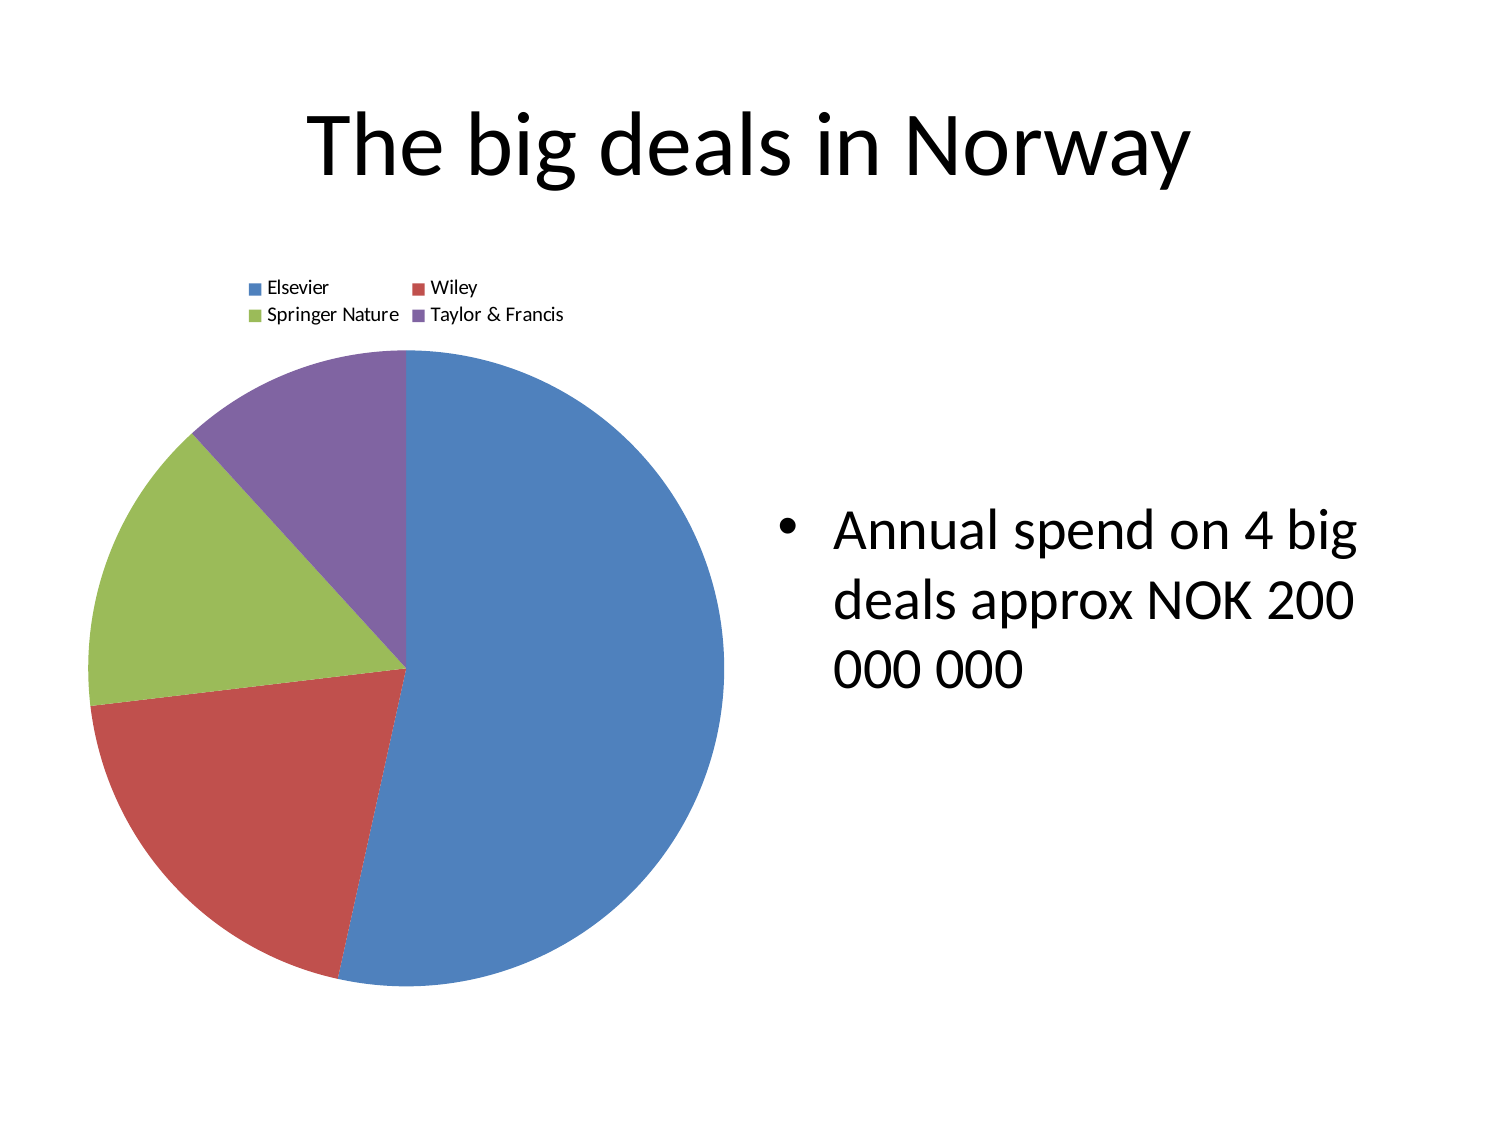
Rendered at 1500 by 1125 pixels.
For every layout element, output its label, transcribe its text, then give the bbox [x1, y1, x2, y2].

chart [74, 262, 738, 1006]
title The big deals in Norway [75, 45, 1425, 233]
list Annual spend on 4 big deals approx NOK 200 000 000 [762, 262, 1425, 1005]
